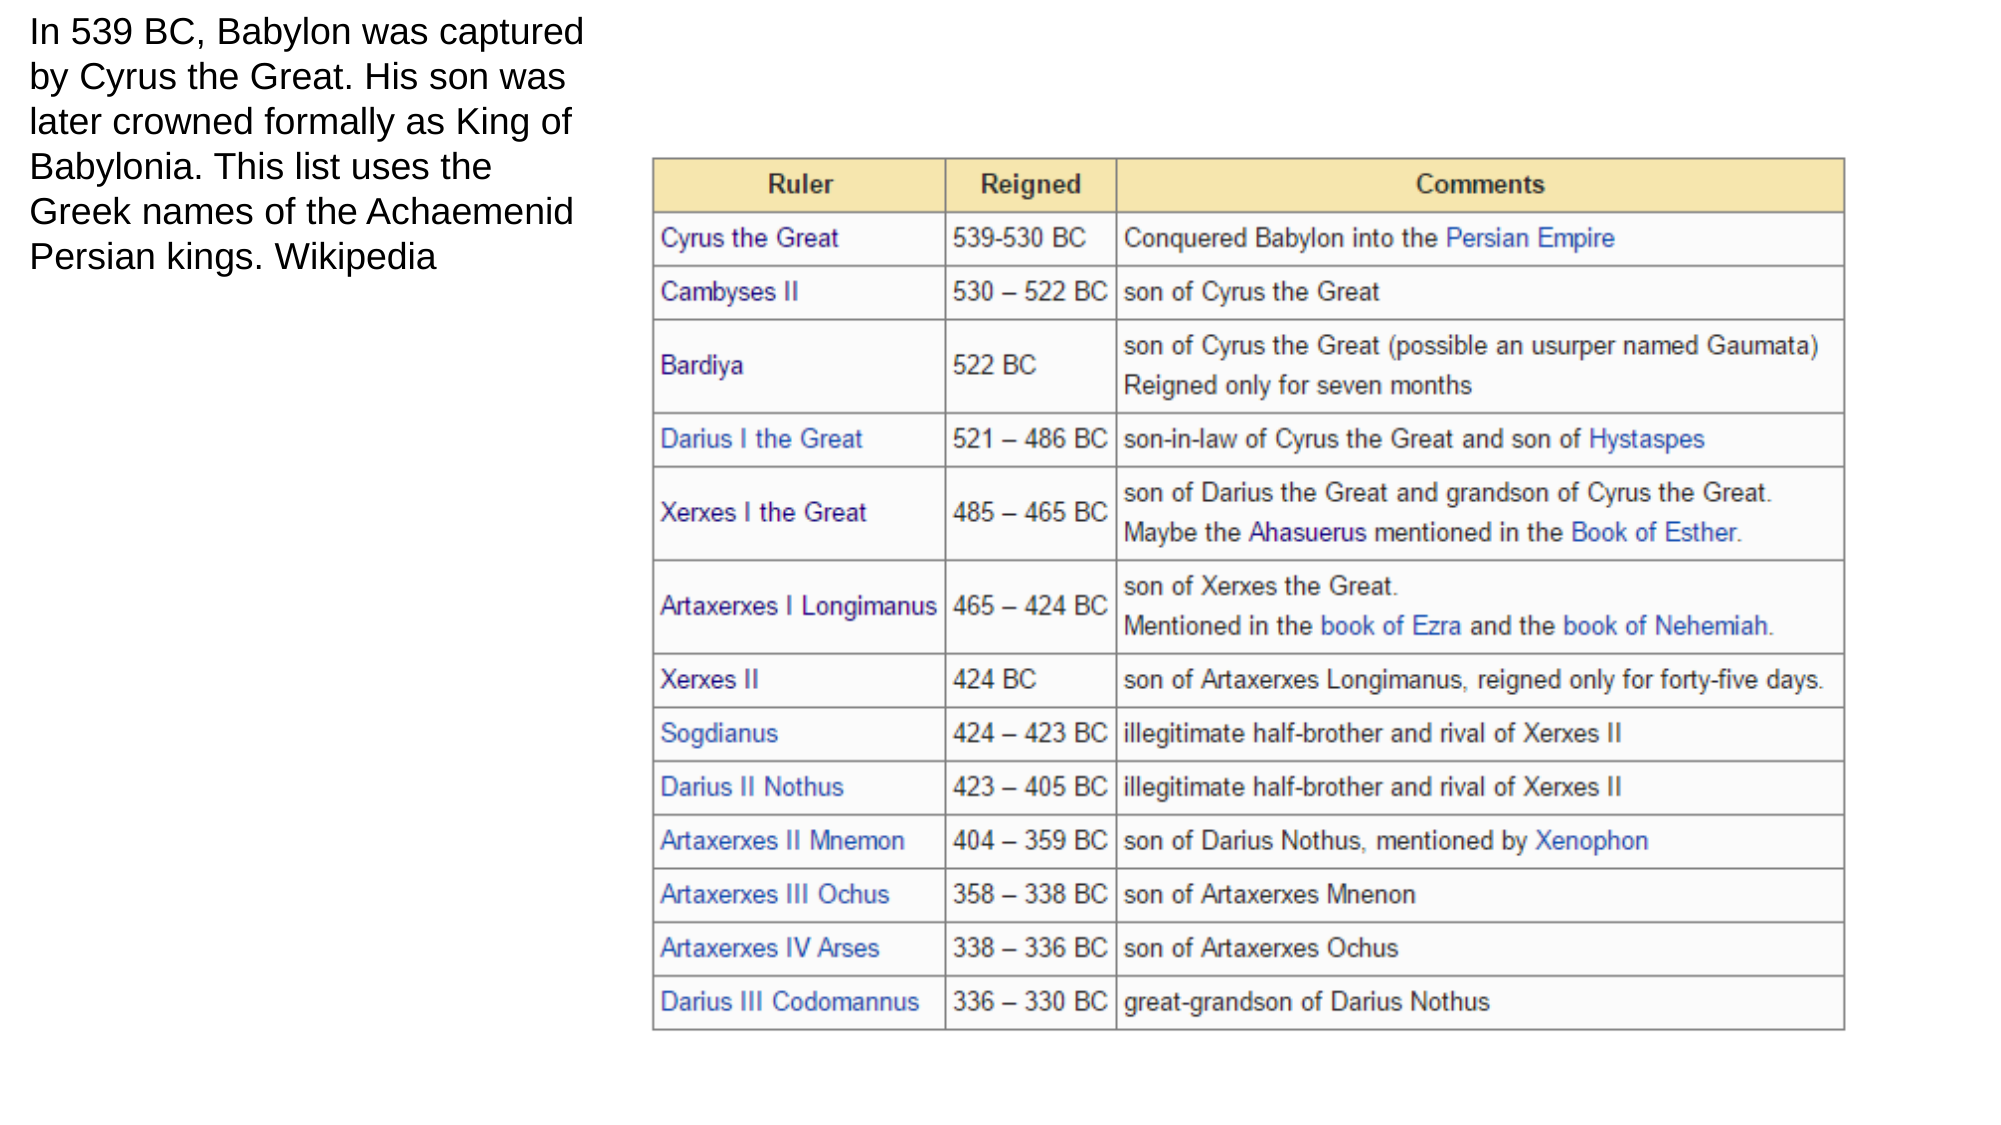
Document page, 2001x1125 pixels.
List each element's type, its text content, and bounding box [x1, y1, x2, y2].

text_box In 539 BC, Babylon was captured by Cyrus the Great. His son was later crowned formally as King of Babylonia. This list uses the Greek names of the Achaemenid Persian kings. Wikipedia [14, 0, 611, 285]
picture [636, 143, 1861, 1043]
